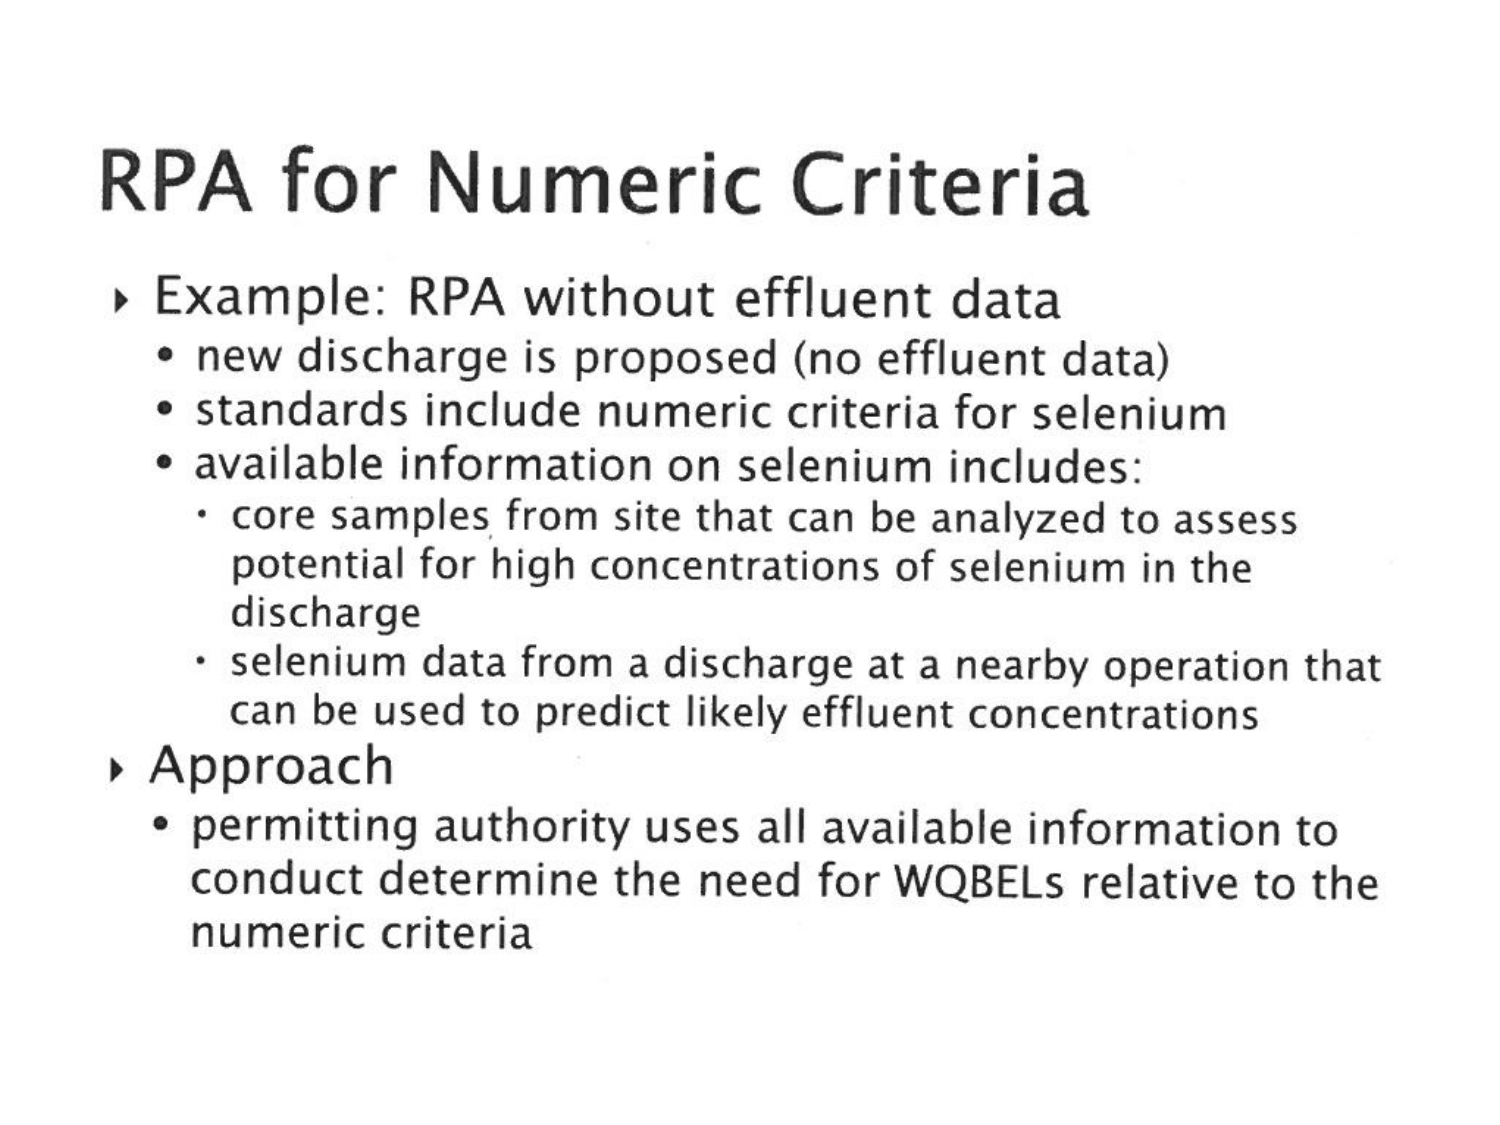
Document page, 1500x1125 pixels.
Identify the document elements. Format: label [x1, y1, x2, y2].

picture [77, 132, 1423, 993]
